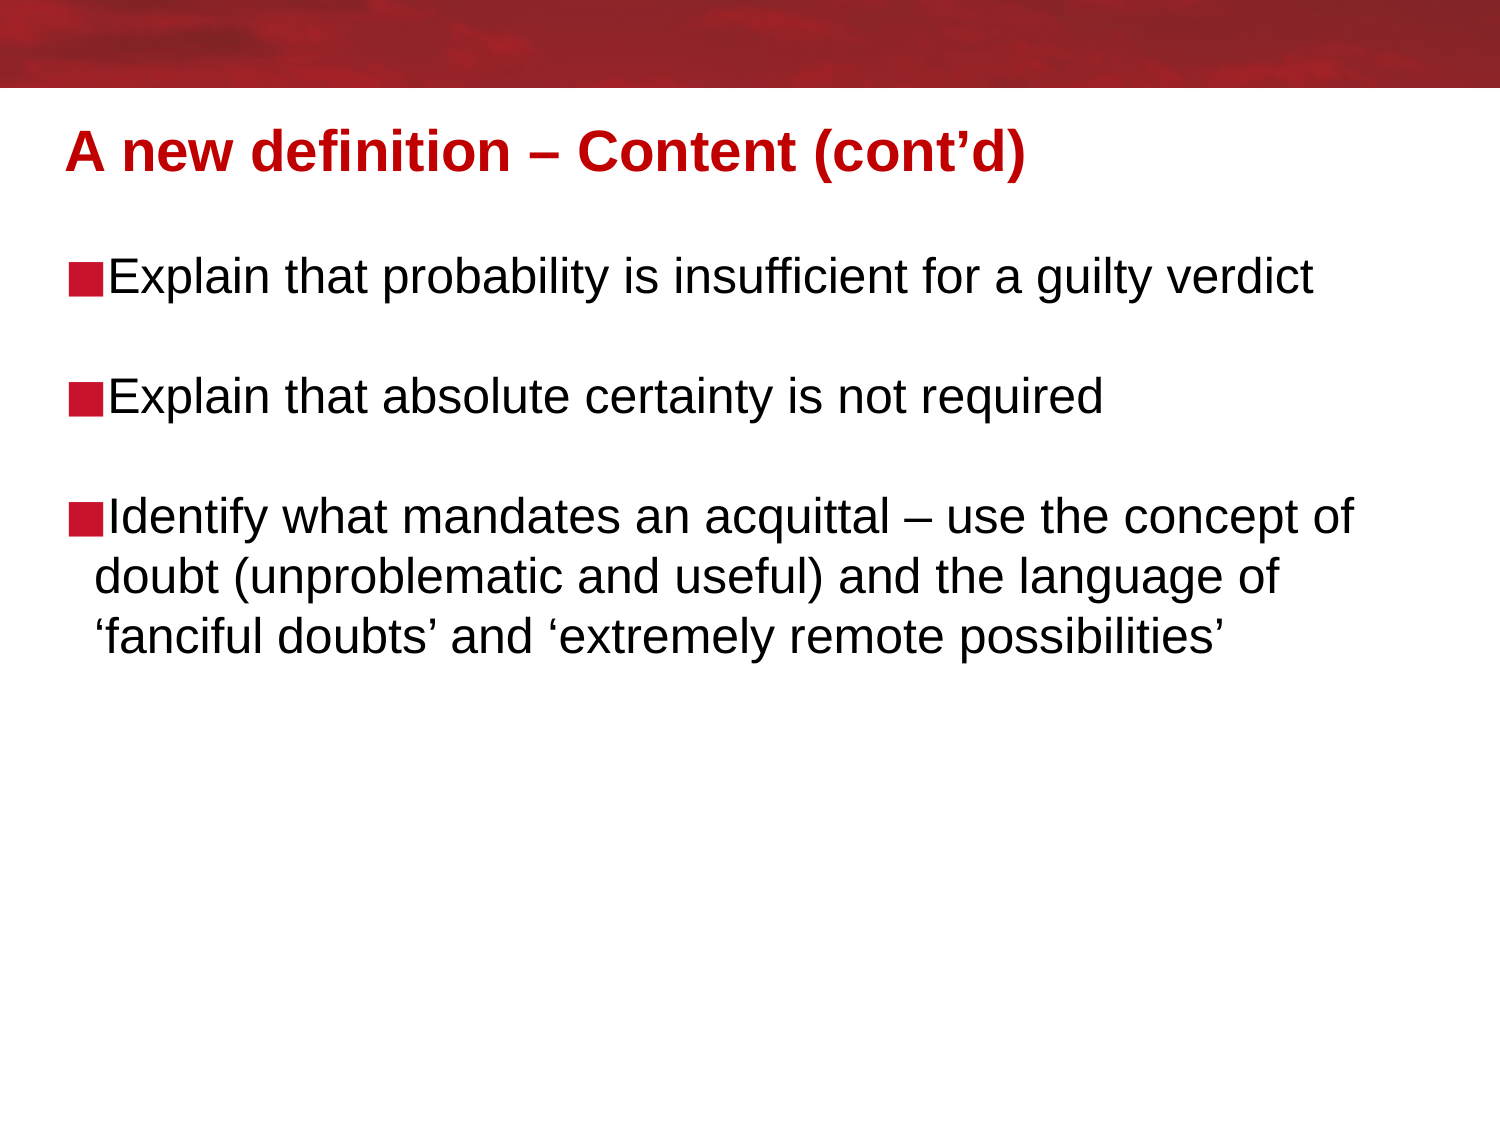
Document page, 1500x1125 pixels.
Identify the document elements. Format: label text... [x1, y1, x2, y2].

picture [0, 0, 1500, 1125]
title A new definition – Content (cont’d) [64, 113, 1447, 243]
list Explain that probability is insufficient for a guilty verdict Explain that absolute certainty is not required Identify what mandates an acquittal – use the concept of doubt (unproblematic and useful) and the language of ‘fanciful doubts’ and ‘extremely remote possibilities’ [64, 243, 1447, 1024]
